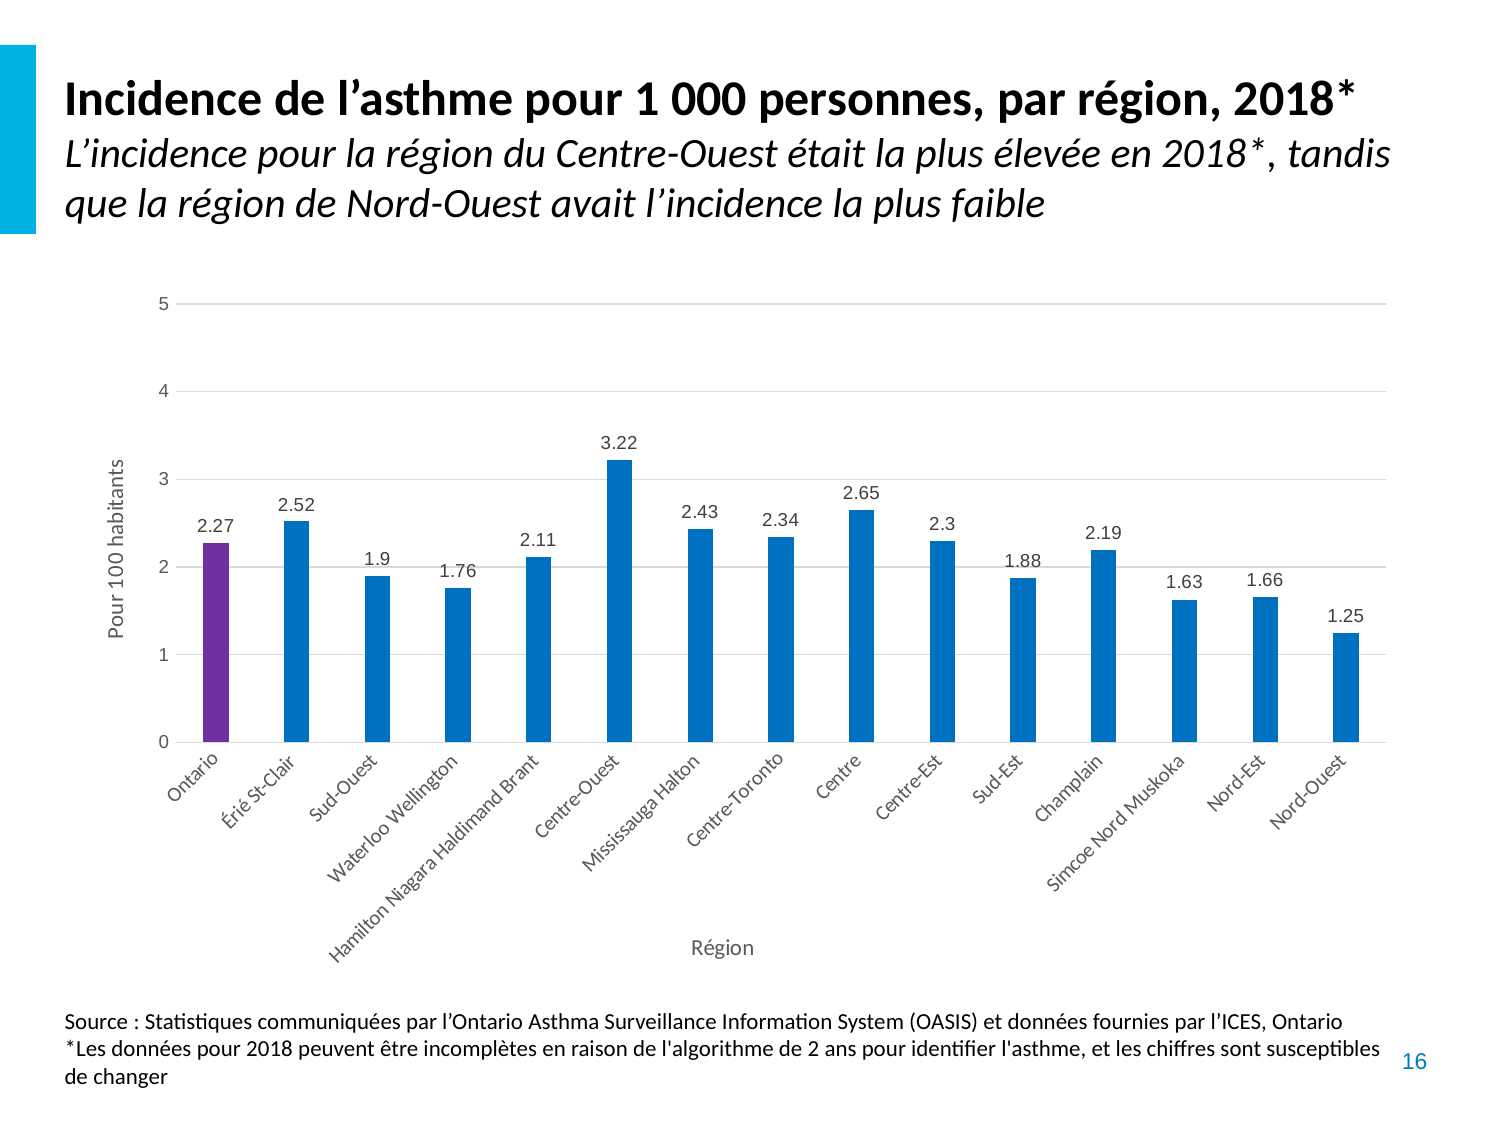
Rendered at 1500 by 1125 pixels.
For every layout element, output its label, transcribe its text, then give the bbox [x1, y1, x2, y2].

title Incidence de l’asthme pour 1 000 personnes, par région, 2018* L’incidence pour la région du Centre-Ouest était la plus élevée en 2018*, tandis que la région de Nord-Ouest avait l’incidence la plus faible [49, 34, 1467, 258]
chart [81, 275, 1412, 981]
text_box Source : Statistiques communiquées par l’Ontario Asthma Surveillance Information System (OASIS) et données fournies par l’ICES, Ontario *Les données pour 2018 peuvent être incomplètes en raison de l'algorithme de 2 ans pour identifier l'asthme, et les chiffres sont susceptibles de changer [49, 998, 1411, 1124]
